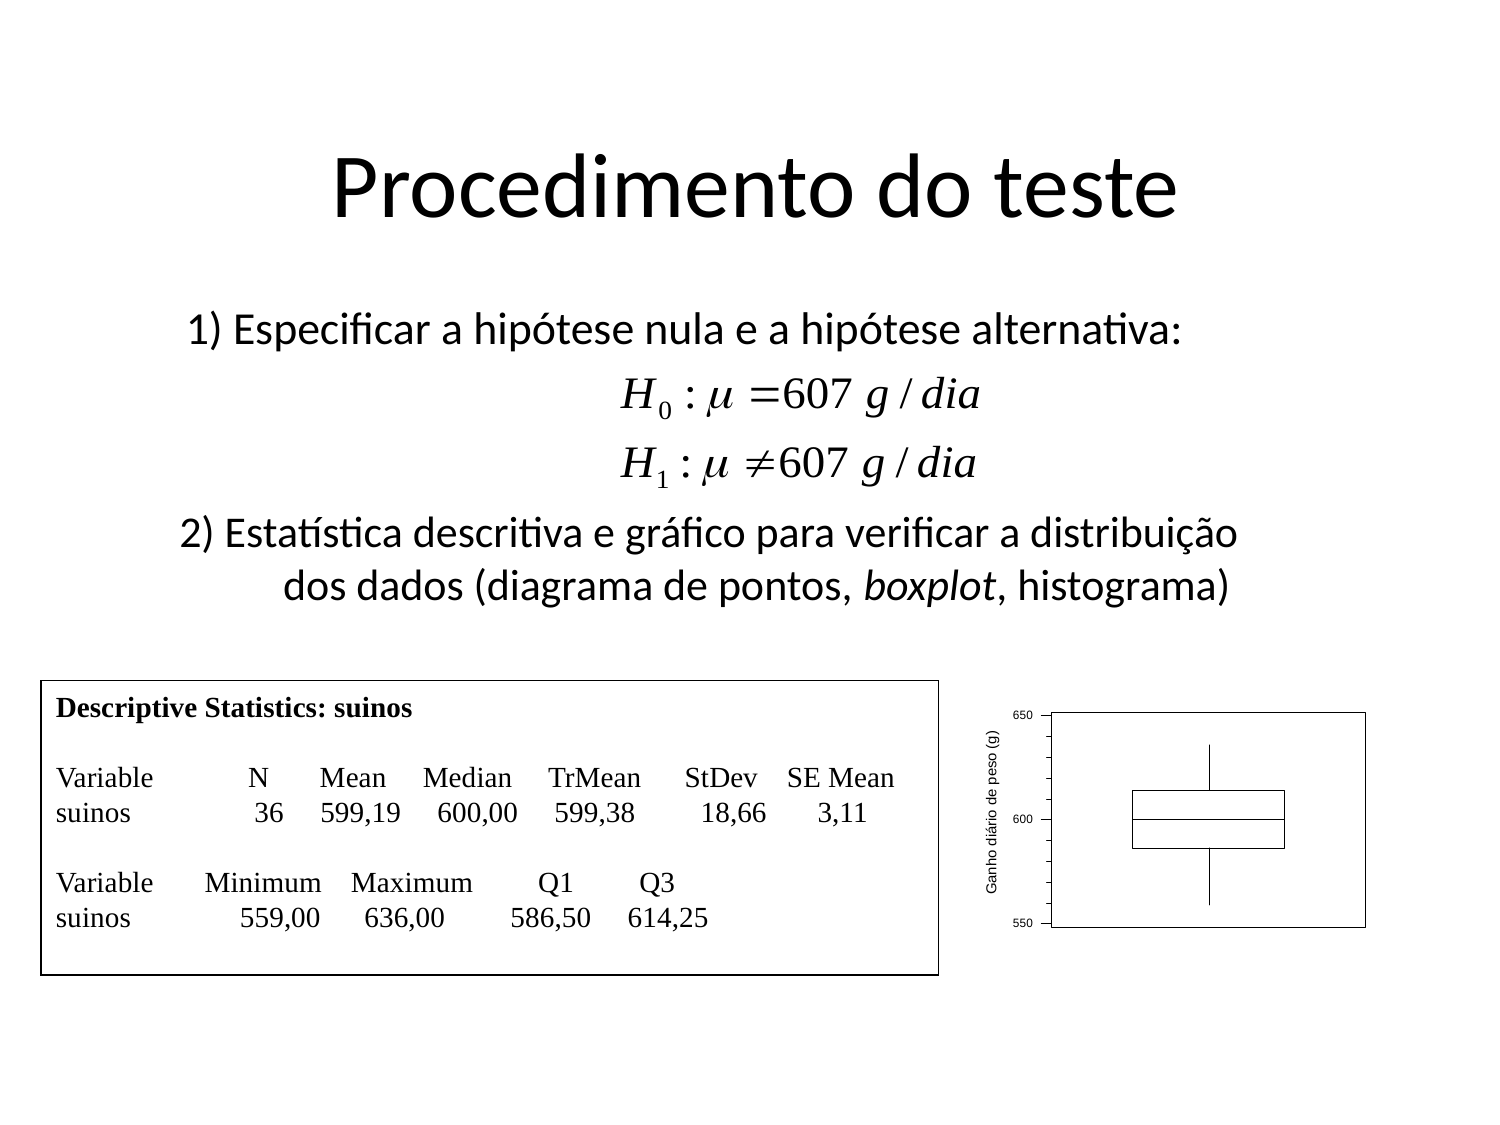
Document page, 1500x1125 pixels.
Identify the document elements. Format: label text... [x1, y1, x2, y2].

text_box 1) Especificar a hipótese nula e a hipótese alternativa: [171, 291, 1317, 362]
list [946, 640, 1471, 1000]
title Procedimento do teste [125, 87, 1388, 275]
list 2) Estatística descritiva e gráfico para verificar a distribuição dos dados (diagrama de pontos, boxplot, histograma) [164, 496, 1258, 623]
text_box Descriptive Statistics: suinos Variable N Mean Median TrMean StDev SE Mean suinos 36 599,19 600,00 599,38 18,66 3,11 Variable Minimum Maximum Q1 Q3 suinos 559,00 636,00 586,50 614,25 [41, 680, 939, 976]
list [611, 363, 992, 499]
